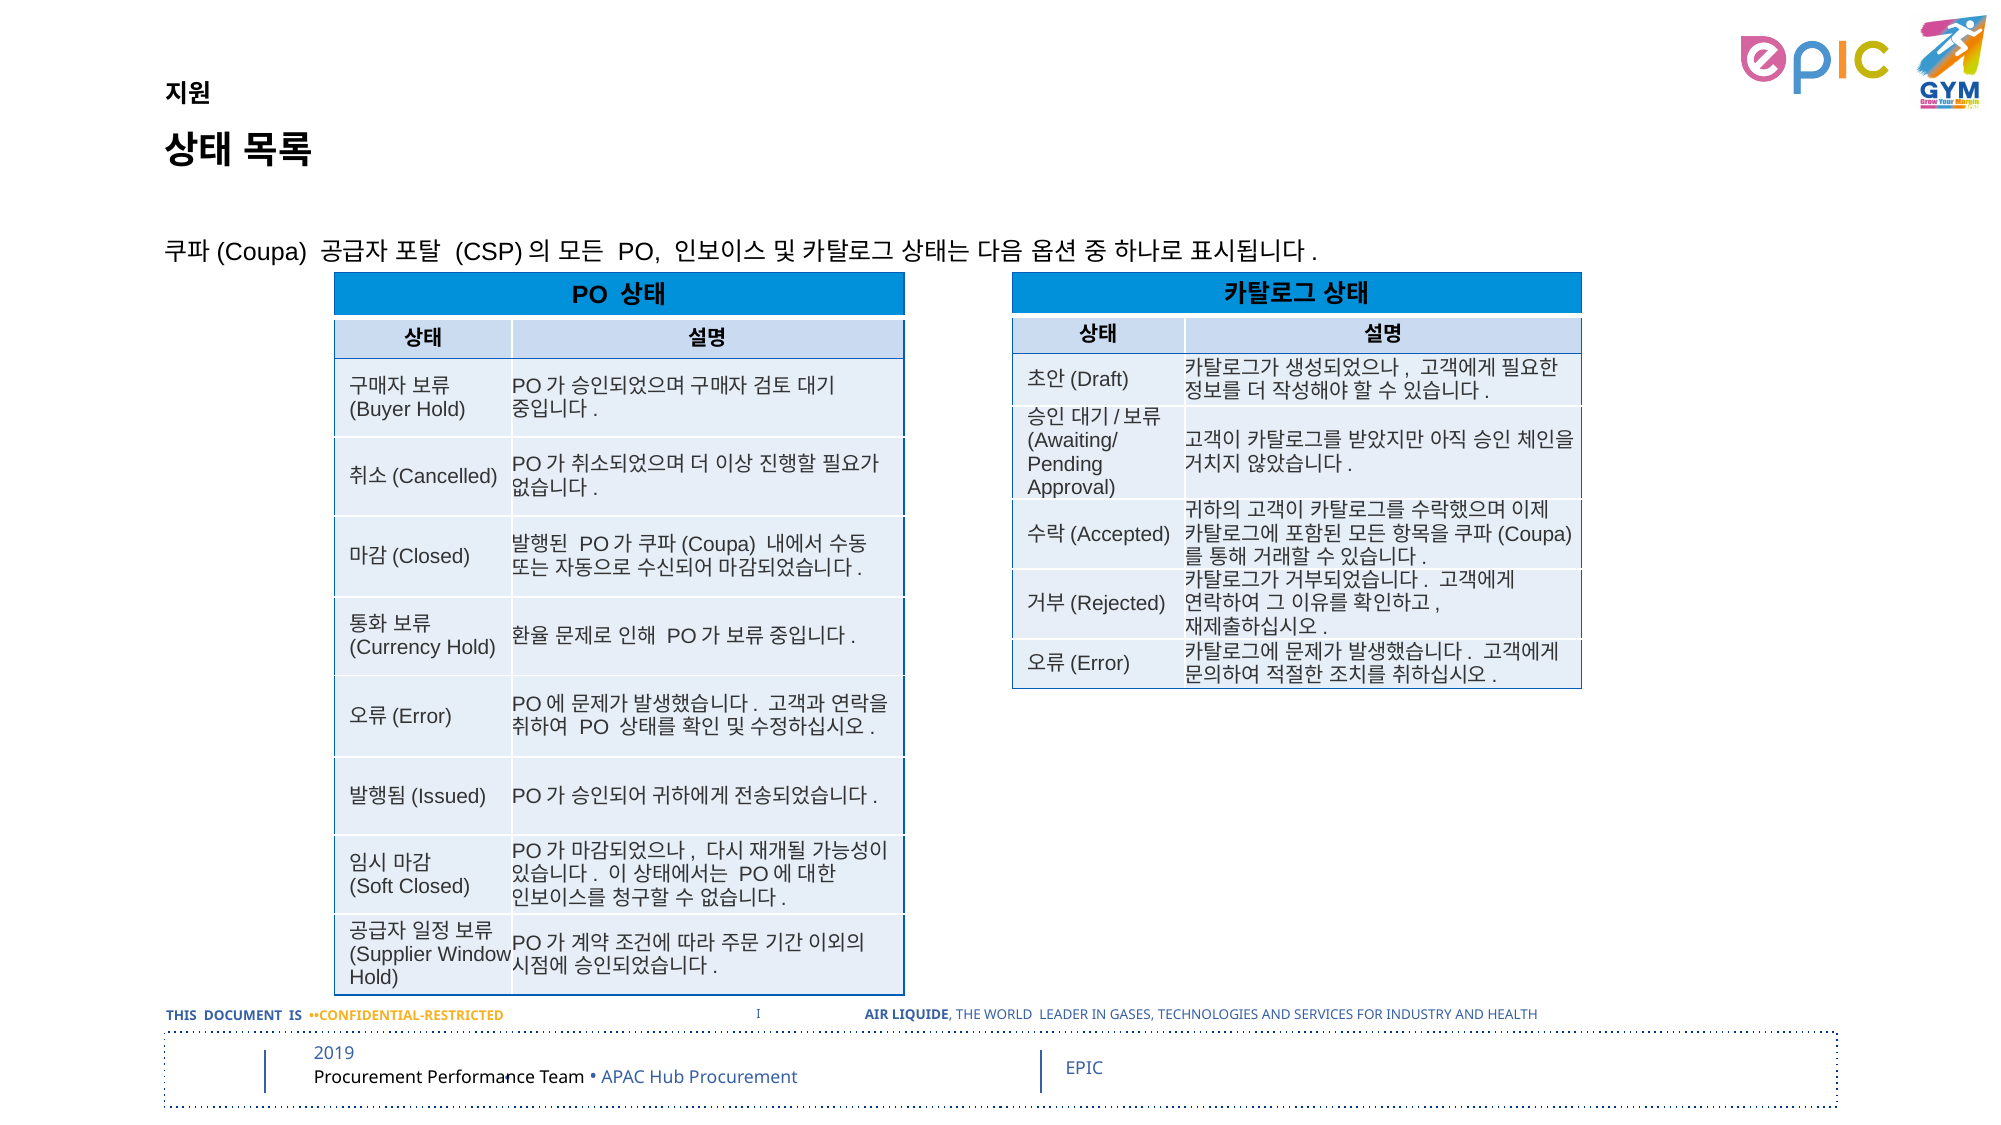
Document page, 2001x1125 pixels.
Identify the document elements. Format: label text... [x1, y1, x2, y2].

table_cell PO가 승인되어 귀하에게 전송되었습니다. [513, 758, 903, 834]
table_cell 카탈로그에 문제가 발생했습니다. 고객에게 문의하여 적절한 조치를 취하십시오. [1186, 640, 1581, 688]
table_cell 귀하의 고객이 카탈로그를 수락했으며 이제 카탈로그에 포함된 모든 항목을 쿠파(Coupa)를 통해 거래할 수 있습니다. [1186, 500, 1581, 568]
table_cell 거부(Rejected) [1013, 570, 1184, 638]
table_cell 승인 대기/보류 (Awaiting/ Pending Approval) [1013, 407, 1184, 498]
table_cell 마감(Closed) [335, 517, 511, 596]
table_cell 상태 [1013, 318, 1184, 353]
picture [1910, 11, 1989, 110]
table_cell 상태 [335, 320, 511, 358]
table_cell 설명 [1186, 318, 1581, 353]
table_cell 임시 마감 (Soft Closed) [335, 836, 511, 913]
table_cell 공급자 일정 보류(Supplier Window Hold) [335, 915, 511, 994]
title 상태 목록 [164, 111, 1612, 197]
table_cell 구매자 보류 (Buyer Hold) [335, 359, 511, 436]
text_box 지원 [165, 77, 1415, 108]
table_header PO 상태 [335, 273, 903, 315]
table_cell 카탈로그가 거부되었습니다. 고객에게 연락하여 그 이유를 확인하고, 재제출하십시오. [1186, 570, 1581, 638]
table_cell 설명 [513, 320, 903, 358]
table_cell 발행된 PO가 쿠파(Coupa) 내에서 수동 또는 자동으로 수신되어 마감되었습니다. [513, 517, 903, 596]
table_cell 오류(Error) [1013, 640, 1184, 688]
table_cell 초안(Draft) [1013, 354, 1184, 405]
table_cell 통화 보류 (Currency Hold) [335, 598, 511, 675]
table_cell 수락(Accepted) [1013, 500, 1184, 568]
table_cell 카탈로그가 생성되었으나, 고객에게 필요한 정보를 더 작성해야 할 수 있습니다. [1186, 354, 1581, 405]
table_cell PO가 승인되었으며 구매자 검토 대기 중입니다. [513, 359, 903, 436]
table_cell PO가 마감되었으나, 다시 재개될 가능성이 있습니다. 이 상태에서는 PO에 대한 인보이스를 청구할 수 없습니다. [513, 836, 903, 913]
picture [1741, 36, 1889, 94]
table_header 카탈로그 상태 [1013, 273, 1581, 313]
table_cell 환율 문제로 인해 PO가 보류 중입니다. [513, 598, 903, 675]
table_cell PO가 계약 조건에 따라 주문 기간 이외의 시점에 승인되었습니다. [513, 915, 903, 994]
table_cell 취소(Cancelled) [335, 438, 511, 515]
list 쿠파(Coupa) 공급자 포탈 (CSP)의 모든 PO, 인보이스 및 카탈로그 상태는 다음 옵션 중 하나로 표시됩니다. [164, 235, 1418, 265]
table_cell 발행됨(Issued) [335, 758, 511, 834]
table_cell PO가 취소되었으며 더 이상 진행할 필요가 없습니다. [513, 438, 903, 515]
table_cell PO에 문제가 발생했습니다. 고객과 연락을 취하여 PO 상태를 확인 및 수정하십시오. [513, 676, 903, 756]
table_cell 오류(Error) [335, 676, 511, 756]
table_cell 고객이 카탈로그를 받았지만 아직 승인 체인을 거치지 않았습니다. [1186, 407, 1581, 498]
